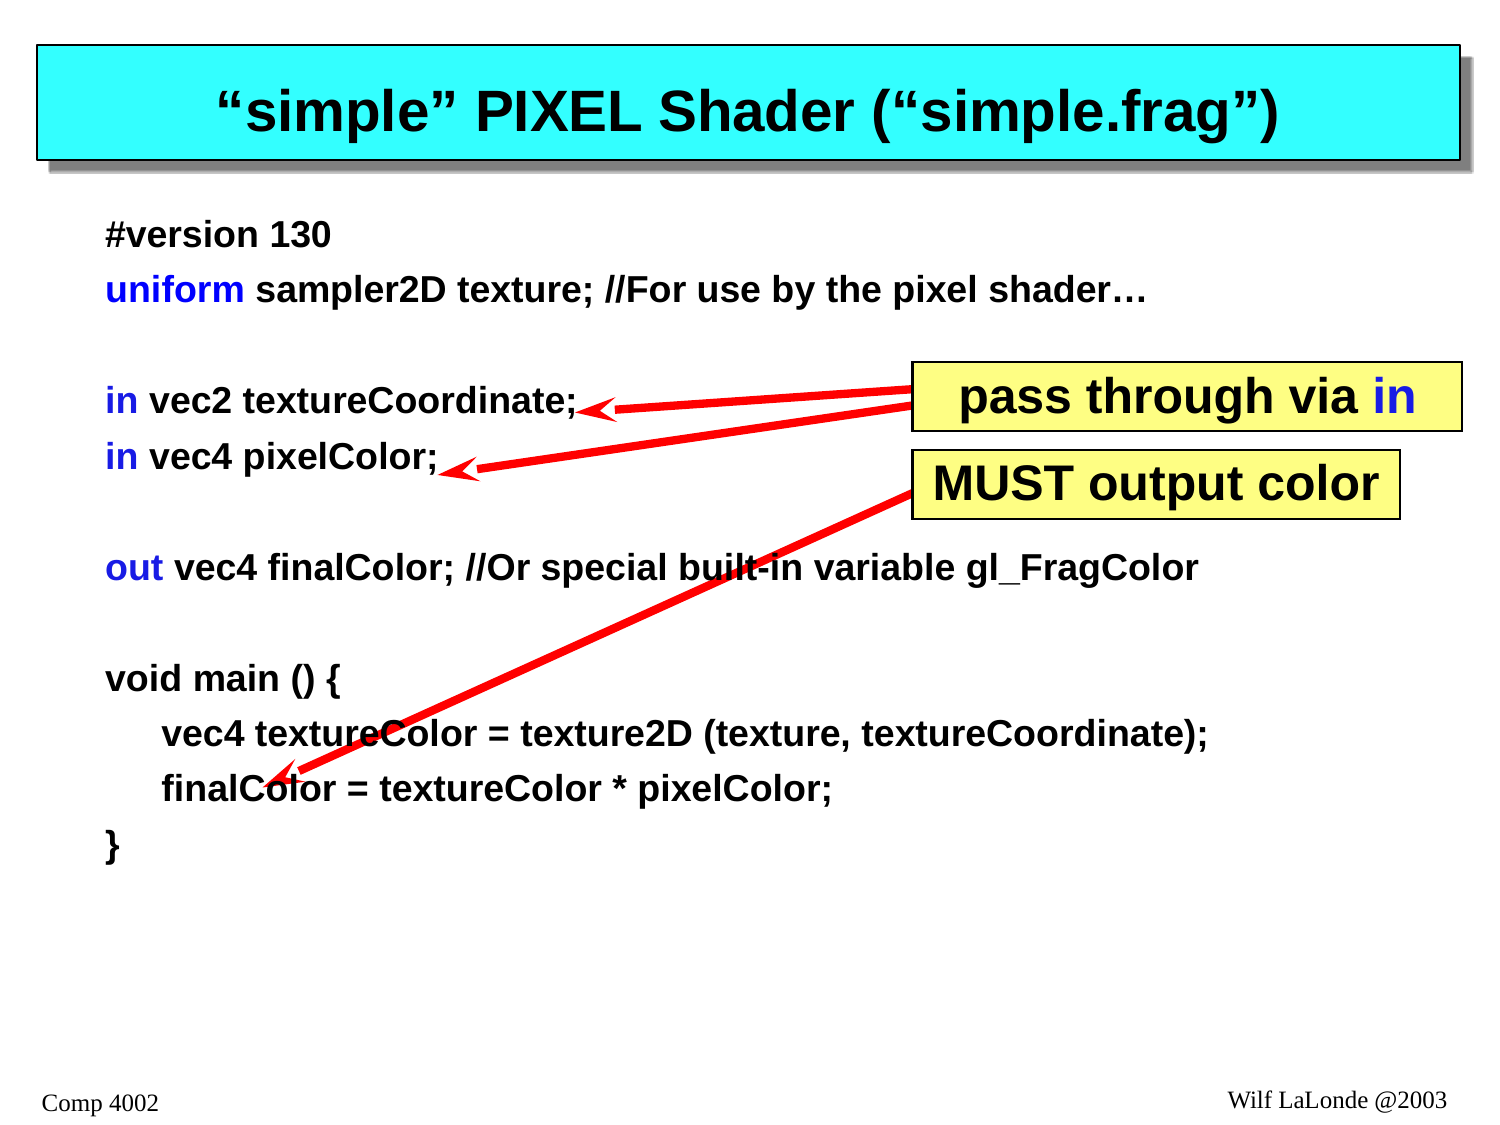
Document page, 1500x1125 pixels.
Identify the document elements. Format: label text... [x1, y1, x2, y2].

text_box pass through via in [912, 362, 1463, 432]
title “simple” PIXEL Shader (“simple.frag”) [36, 44, 1461, 161]
text_box [437, 465, 459, 479]
text_box [574, 404, 596, 418]
text_box MUST output color [912, 449, 1400, 519]
text_box #version 130 uniform sampler2D texture; //For use by the pixel shader… in vec2 textureCoordinate; in vec4 pixelColor; out vec4 finalColor; //Or special built-in variable gl_FragColor void main () { vec4 textureColor = texture2D (texture, textureCoordinate); finalColor = textureColor * pixelColor; } [74, 199, 1500, 881]
